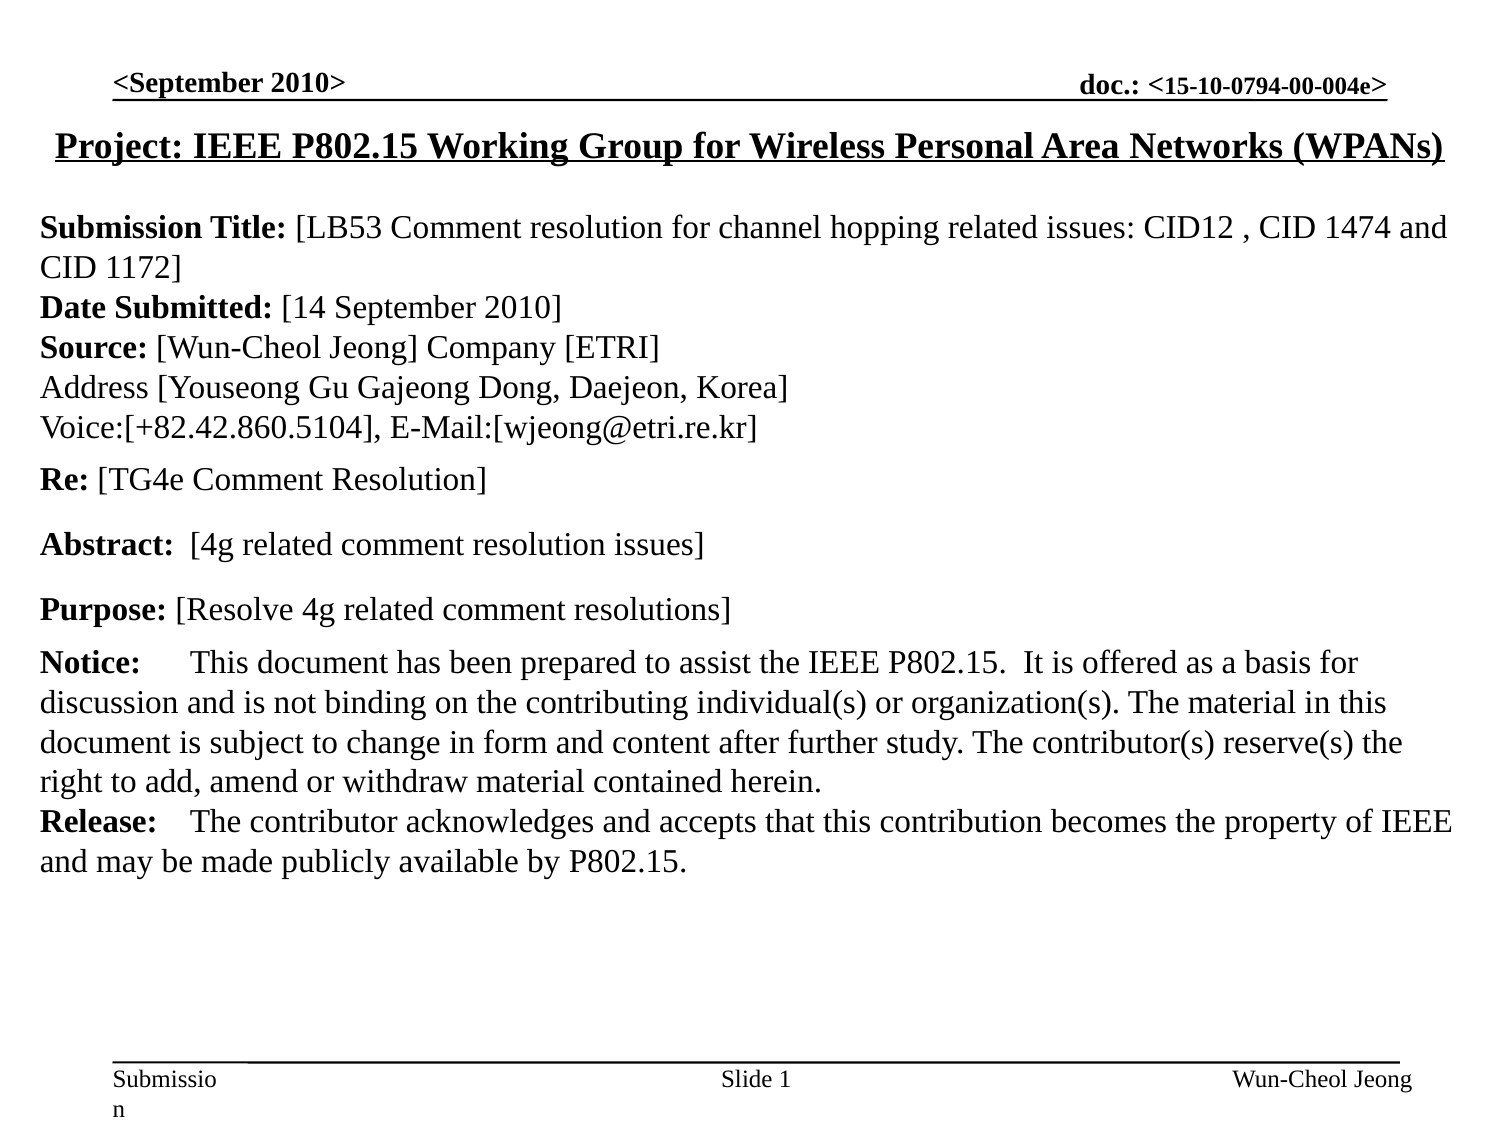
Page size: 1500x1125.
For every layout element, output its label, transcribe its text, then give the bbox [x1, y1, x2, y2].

footer Wun-Cheol Jeong [899, 1061, 1413, 1093]
text_box Project: IEEE P802.15 Working Group for Wireless Personal Area Networks (WPANs) Submission Title: [LB53 Comment resolution for channel hopping related issues: CID12 , CID 1474 and CID 1172] Date Submitted: [14 September 2010] Source: [Wun-Cheol Jeong] Company [ETRI] Address [Youseong Gu Gajeong Dong, Daejeon, Korea] Voice:[+82.42.860.5104], E-Mail:[wjeong@etri.re.kr] Re: [TG4e Comment Resolution] Abstract: [4g related comment resolution issues] Purpose: [Resolve 4g related comment resolutions] Notice: This document has been prepared to assist the IEEE P802.15. It is offered as a basis for discussion and is not binding on the contributing individual(s) or organization(s). The material in this document is subject to change in form and content after further study. The contributor(s) reserve(s) the right to add, amend or withdraw material contained herein. Release: The contributor acknowledges and accepts that this contribution becomes the property of IEEE and may be made publicly available by P802.15. [24, 113, 1475, 887]
slide_number Slide 1 [712, 1061, 800, 1093]
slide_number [112, 62, 376, 99]
